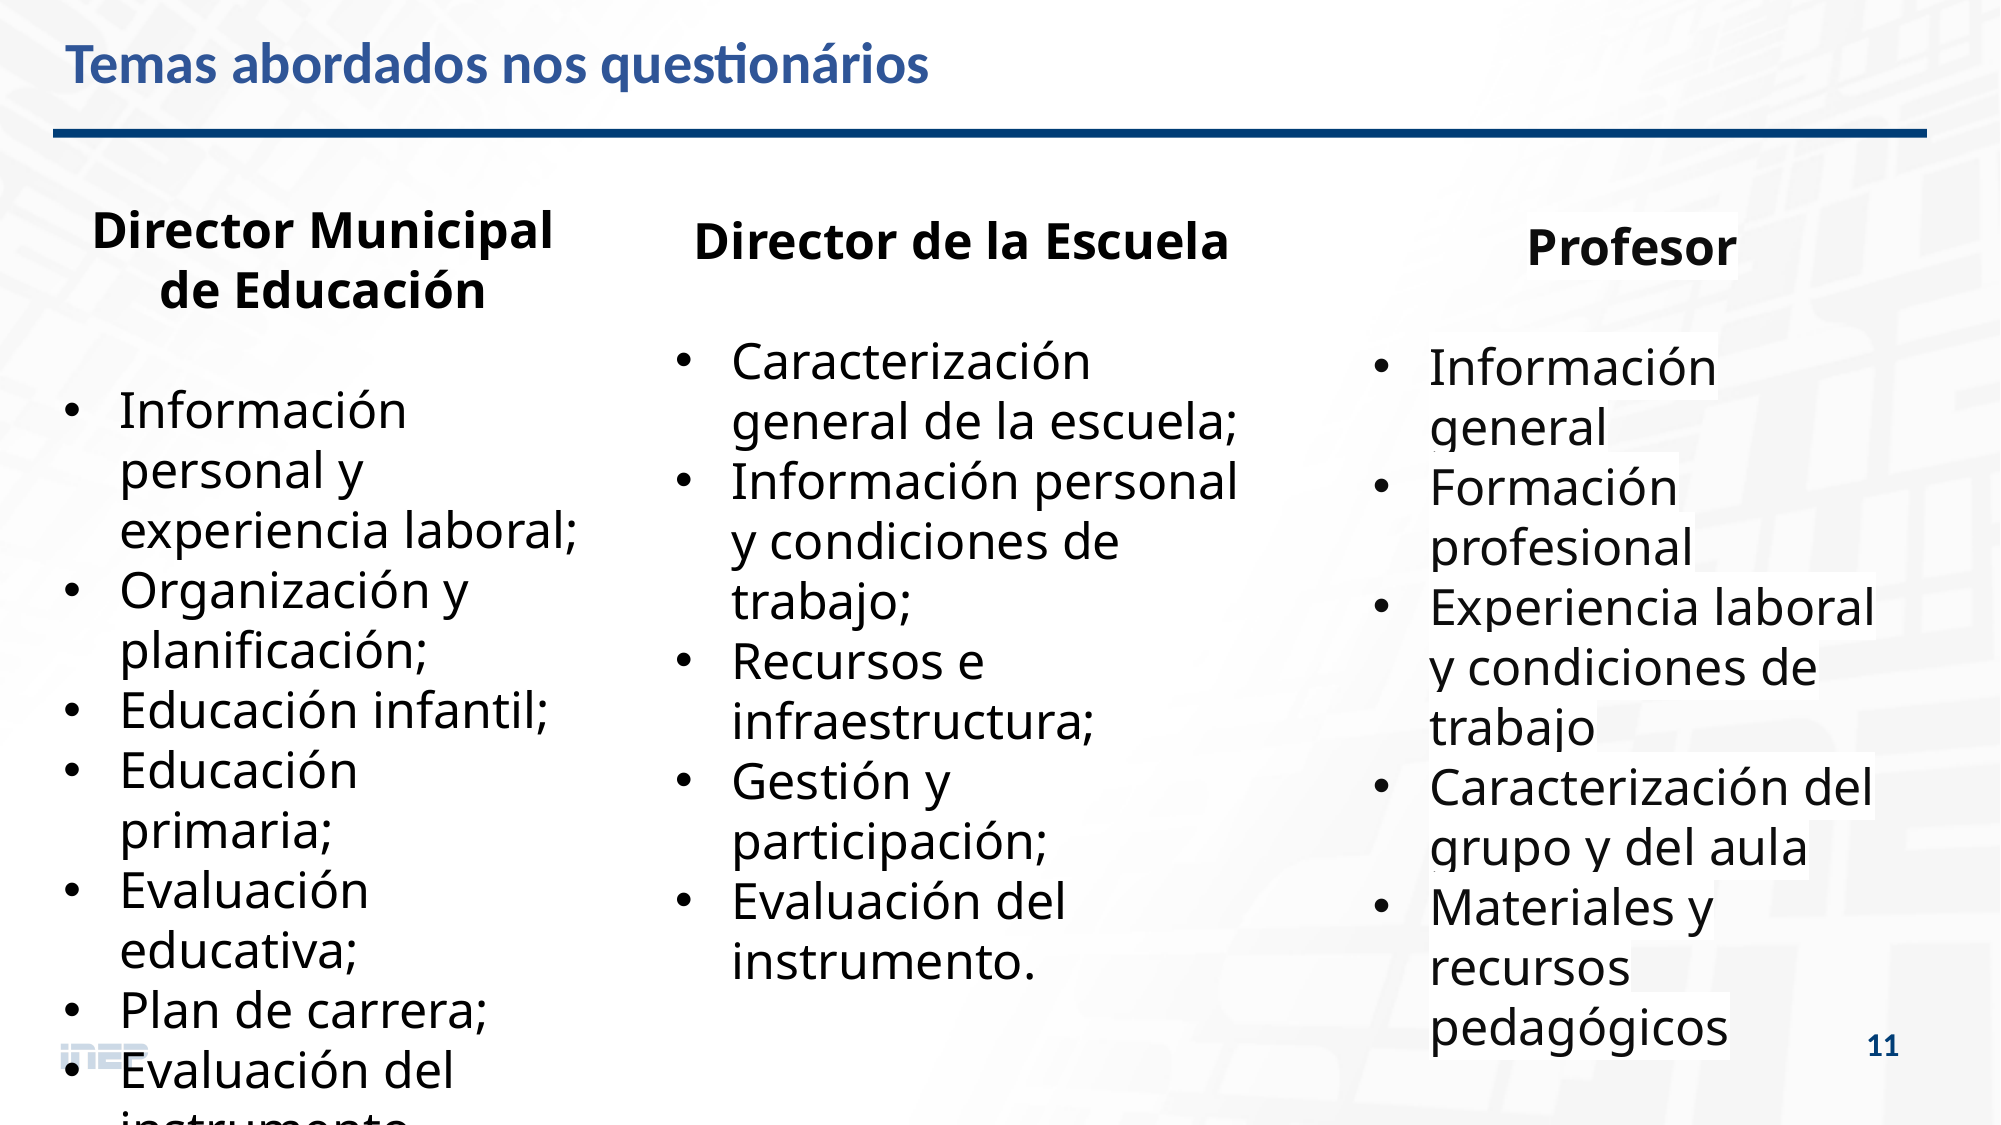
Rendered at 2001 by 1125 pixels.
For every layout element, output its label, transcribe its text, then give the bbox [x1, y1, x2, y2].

slide_number 11 [1464, 1013, 1915, 1074]
text_box Director de la Escuela Caracterización general de la escuela; Información personal y condiciones de trabajo; Recursos e infraestructura; Gestión y participación; Evaluación del instrumento. [660, 202, 1265, 997]
text_box Profesor Información general Formación profesional Experiencia laboral y condiciones de trabajo Caracterización del grupo y del aula Materiales y recursos pedagógicos [1358, 207, 1908, 1063]
text_box Director Municipal de Educación Información personal y experiencia laboral; Organización y planificación; Educación infantil; Educación primaria; Evaluación educativa; Plan de carrera; Evaluación del instrumento. [48, 191, 598, 1125]
picture [0, 0, 2001, 1125]
